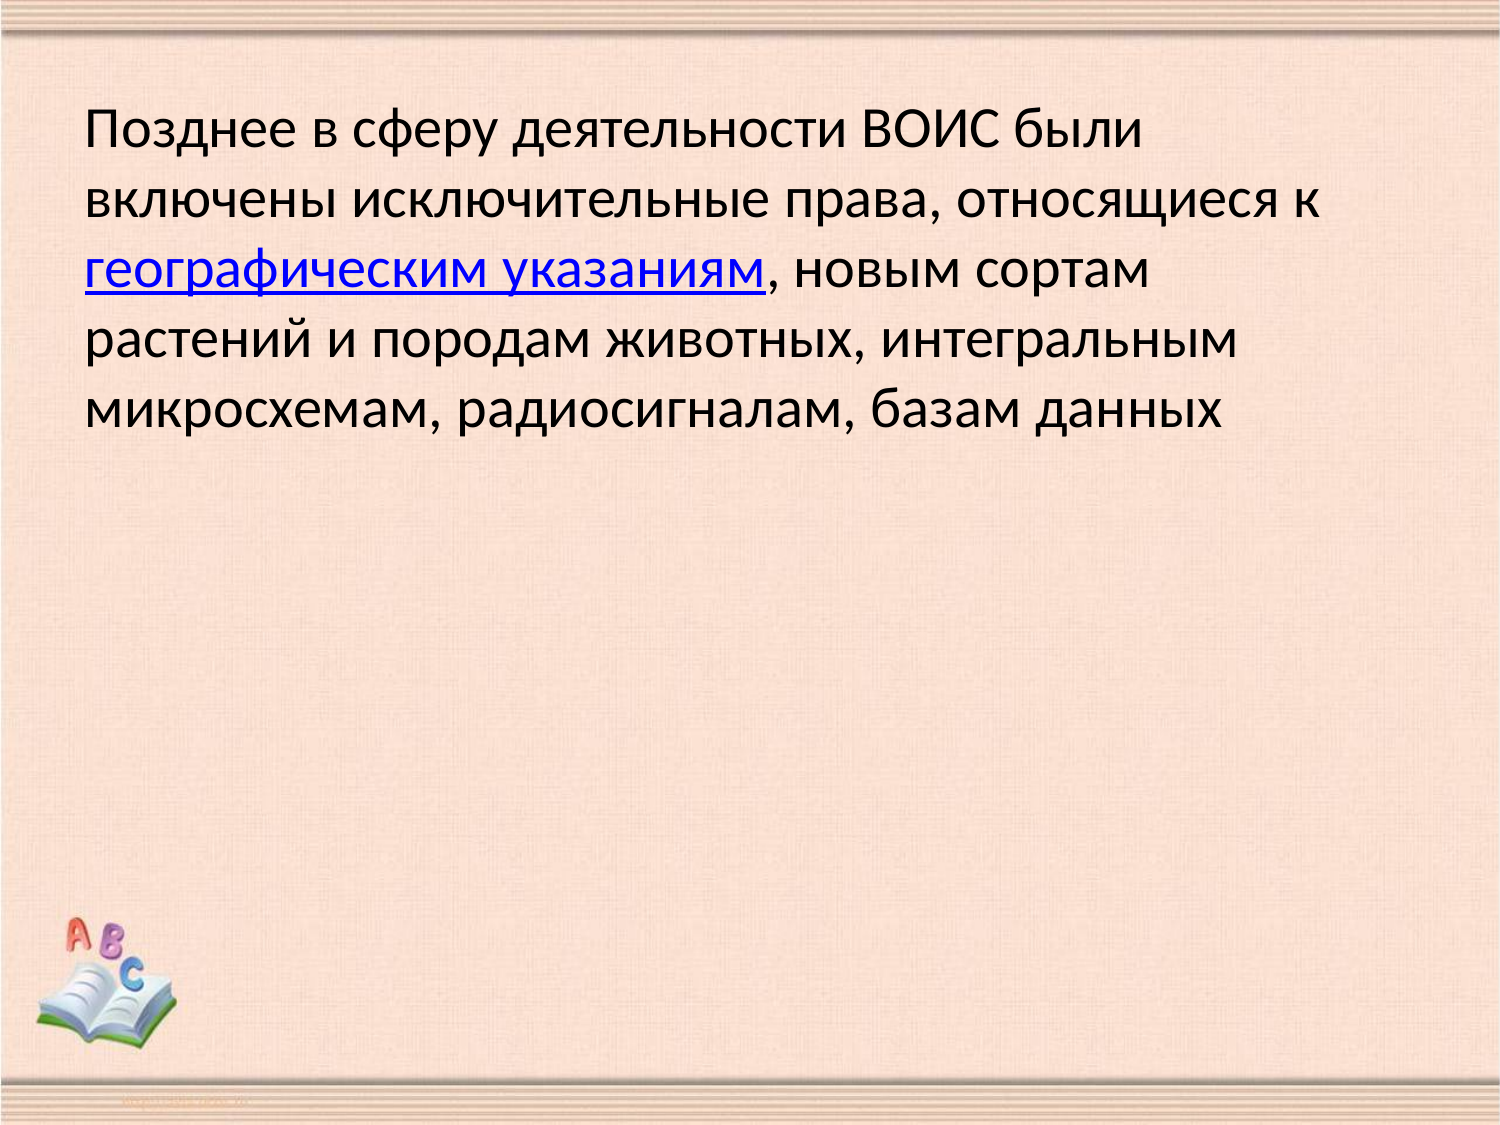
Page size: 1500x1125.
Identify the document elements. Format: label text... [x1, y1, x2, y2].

picture [0, 0, 1500, 1125]
text_box Позднее в сферу деятельности ВОИС были включены исключительные права, относящиеся к географическим указаниям, новым сортам растений и породам животных, интегральным микросхемам, радиосигналам, базам данных [70, 82, 1407, 447]
